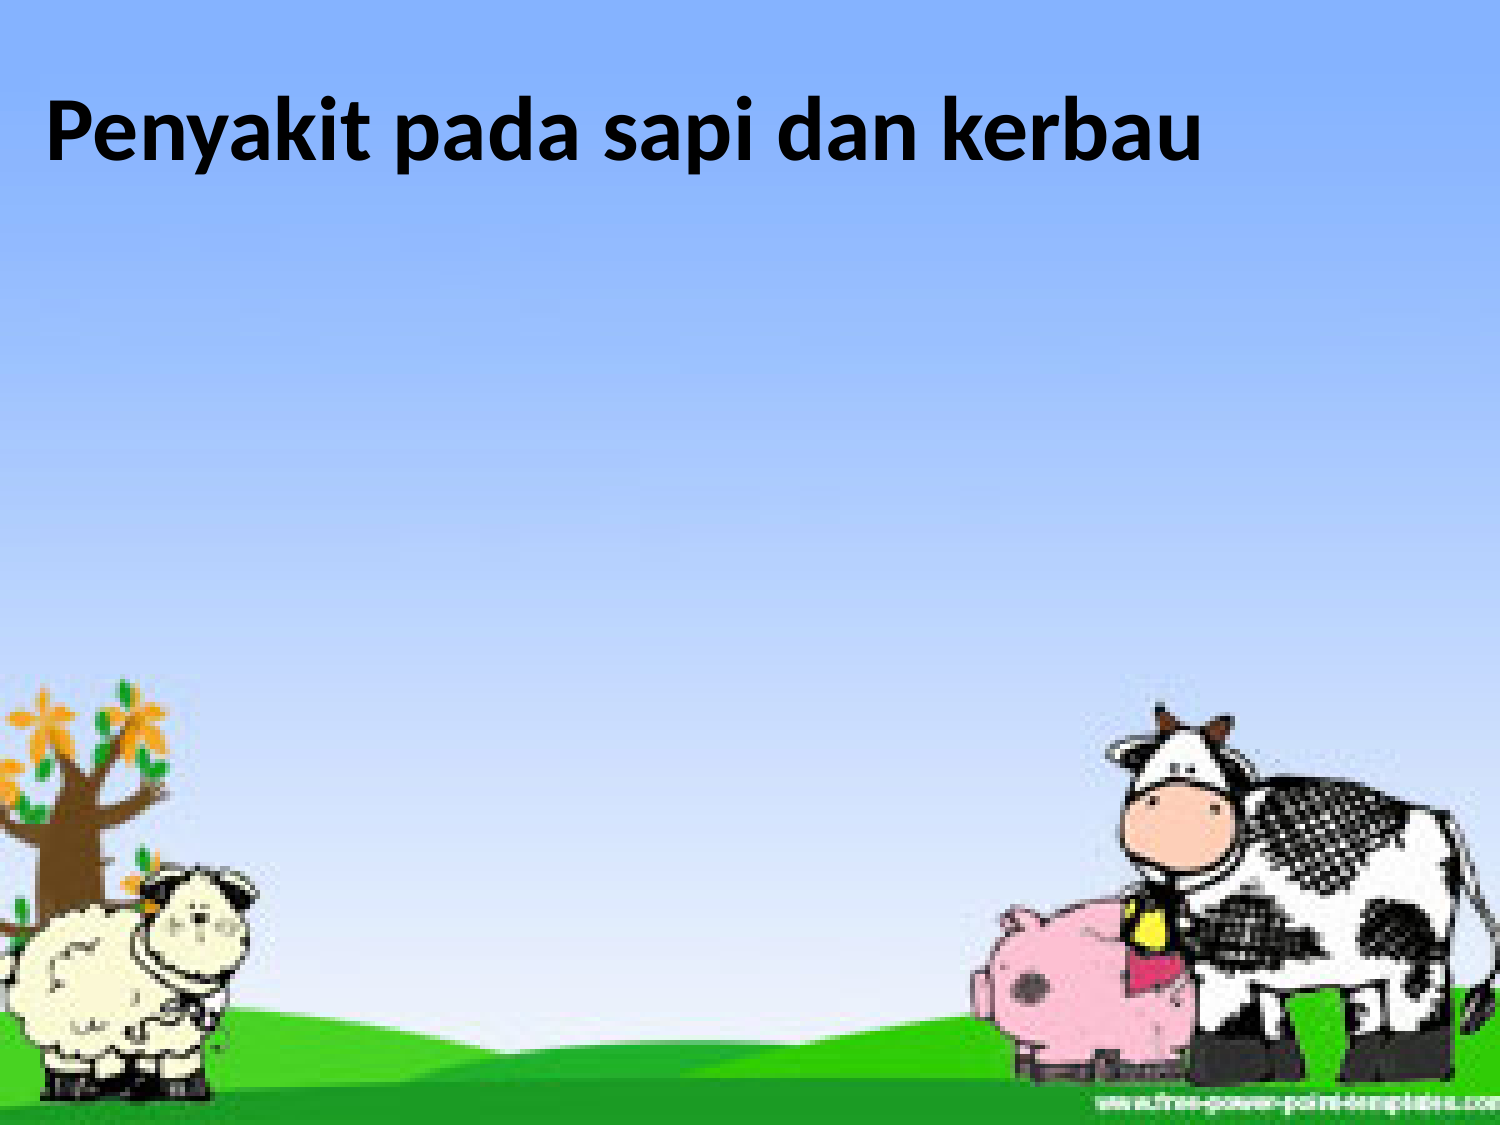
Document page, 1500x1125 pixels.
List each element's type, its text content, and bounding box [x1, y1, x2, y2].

picture [0, 0, 1500, 1125]
text_box Penyakit pada sapi dan kerbau [30, 61, 1221, 186]
